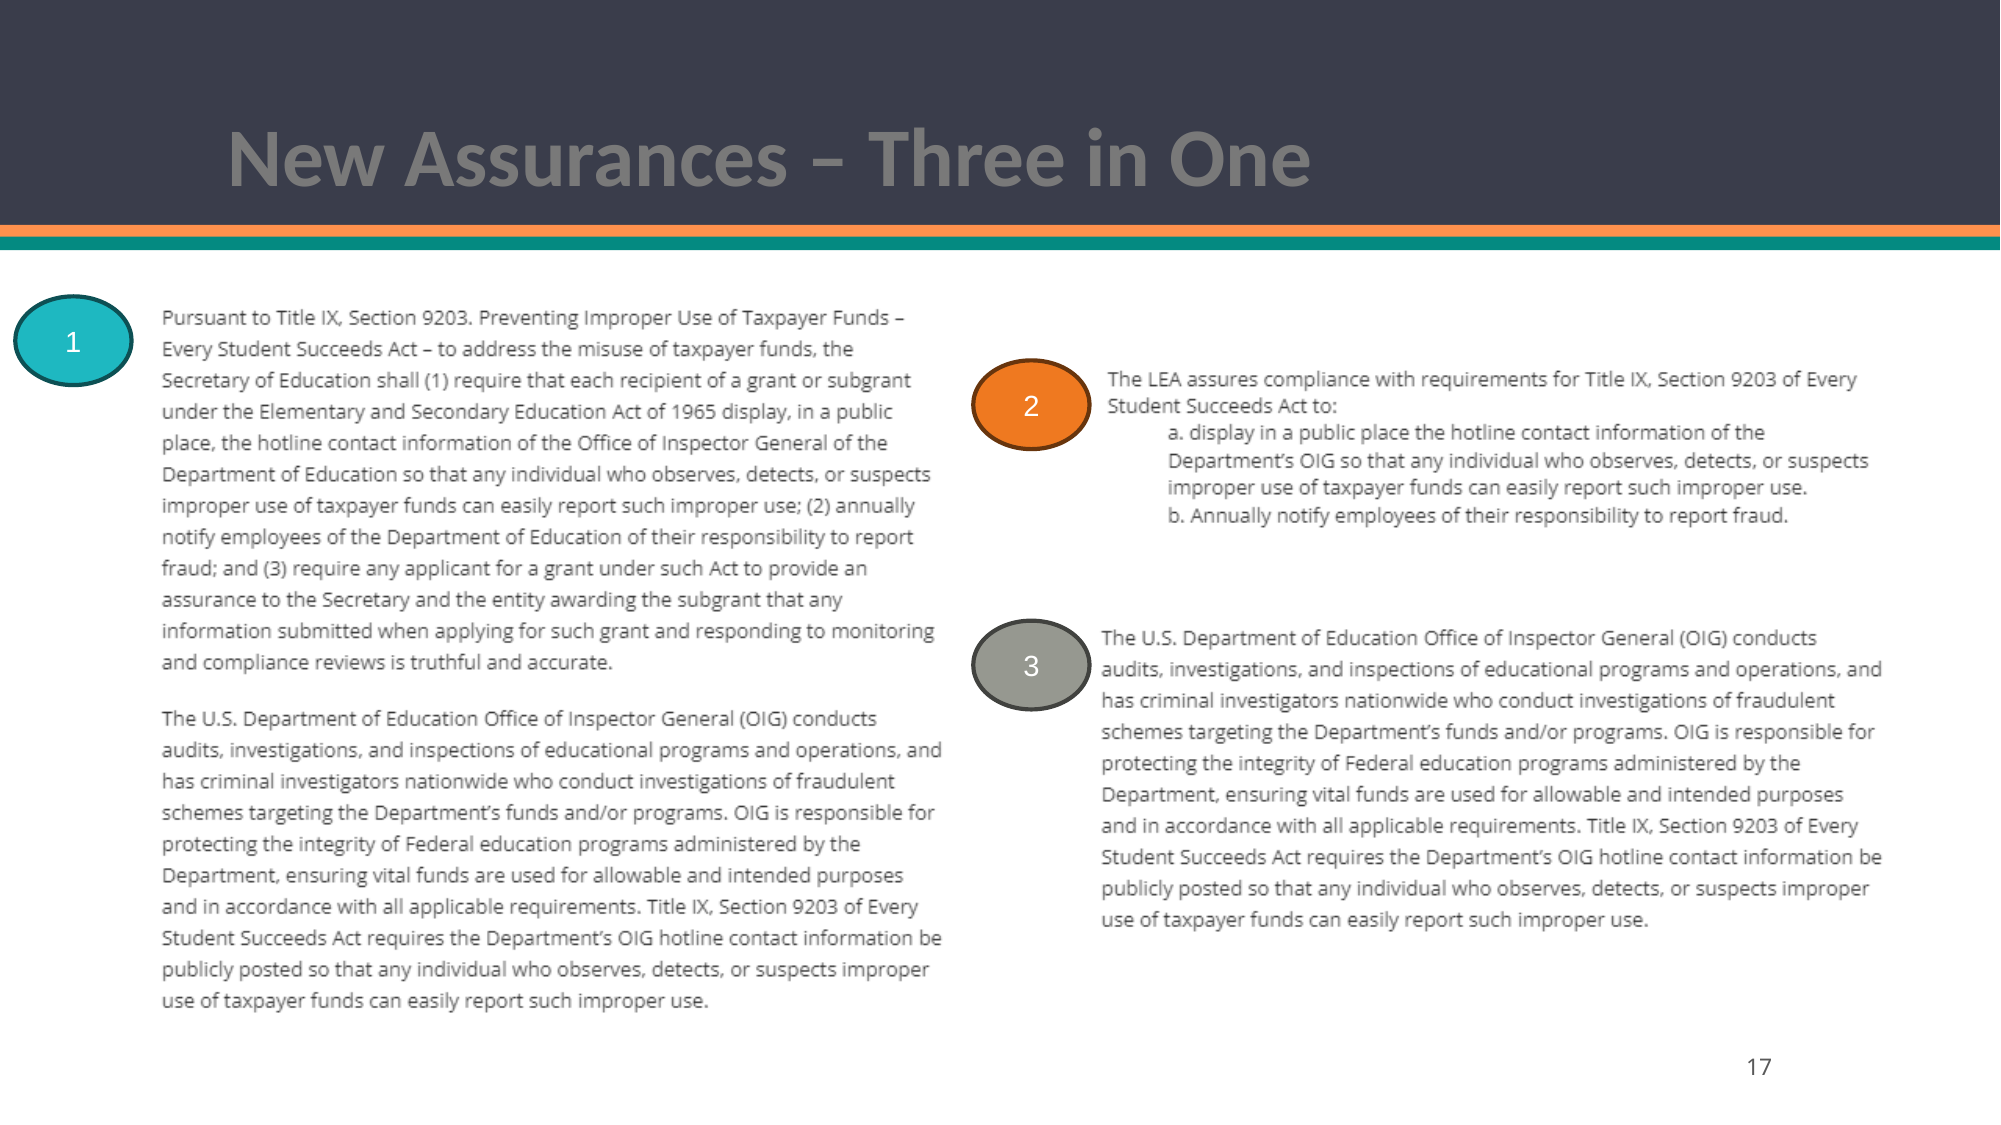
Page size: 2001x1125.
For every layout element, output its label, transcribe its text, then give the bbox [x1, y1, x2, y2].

text_box 3 [977, 618, 1078, 712]
picture [1083, 625, 1911, 939]
text_box 1 [13, 294, 134, 388]
slide_number 17 [1562, 1045, 1788, 1091]
text_box 2 [977, 358, 1078, 452]
picture [144, 300, 974, 1030]
picture [1083, 360, 1946, 560]
title New Assurances – Three in One [212, 41, 1788, 212]
